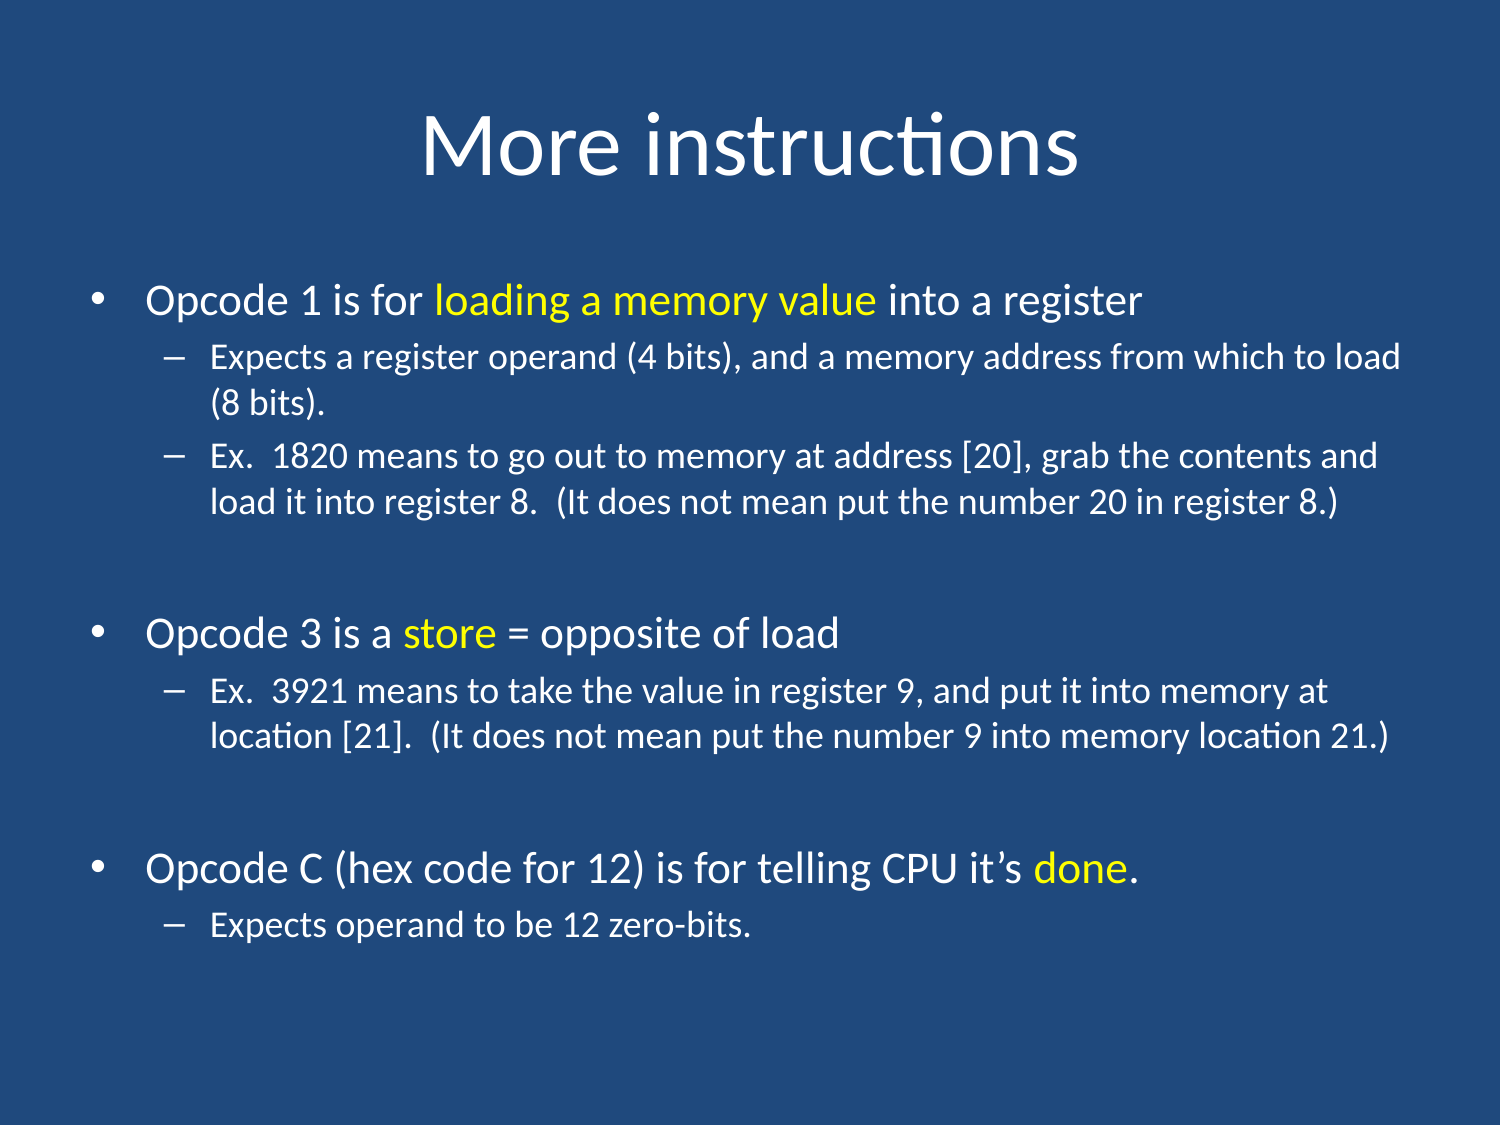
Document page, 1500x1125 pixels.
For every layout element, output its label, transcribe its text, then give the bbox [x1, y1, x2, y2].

title More instructions [75, 45, 1425, 233]
list Opcode 1 is for loading a memory value into a register Expects a register operand (4 bits), and a memory address from which to load (8 bits). Ex. 1820 means to go out to memory at address [20], grab the contents and load it into register 8. (It does not mean put the number 20 in register 8.) Opcode 3 is a store = opposite of load Ex. 3921 means to take the value in register 9, and put it into memory at location [21]. (It does not mean put the number 9 into memory location 21.) Opcode C (hex code for 12) is for telling CPU it’s done. Expects operand to be 12 zero-bits. [75, 262, 1425, 1005]
